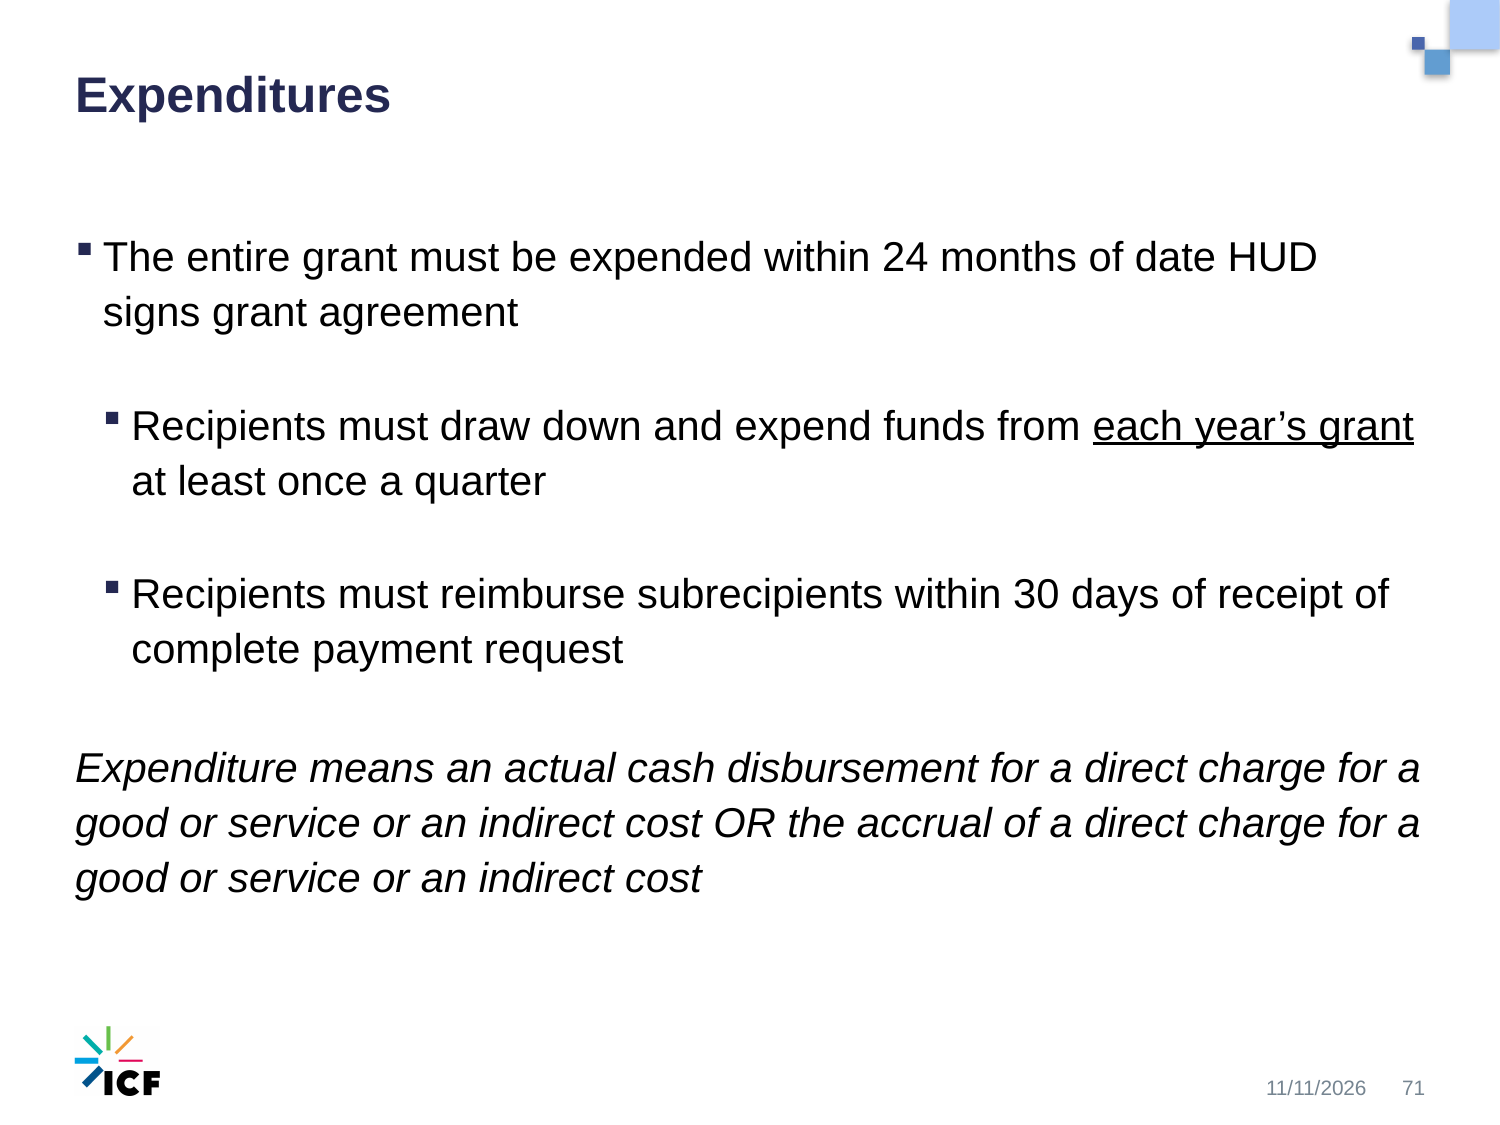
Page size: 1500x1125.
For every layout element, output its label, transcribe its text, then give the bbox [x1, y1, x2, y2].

list The entire grant must be expended within 24 months of date HUD signs grant agreement Recipients must draw down and expend funds from each year’s grant at least once a quarter Recipients must reimburse subrecipients within 30 days of receipt of complete payment request Expenditure means an actual cash disbursement for a direct charge for a good or service or an indirect cost OR the accrual of a direct charge for a good or service or an indirect cost [75, 224, 1425, 1007]
slide_number 71 [1366, 1039, 1425, 1100]
title Expenditures [75, 69, 1425, 187]
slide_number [1209, 1039, 1366, 1100]
picture [74, 1026, 160, 1096]
